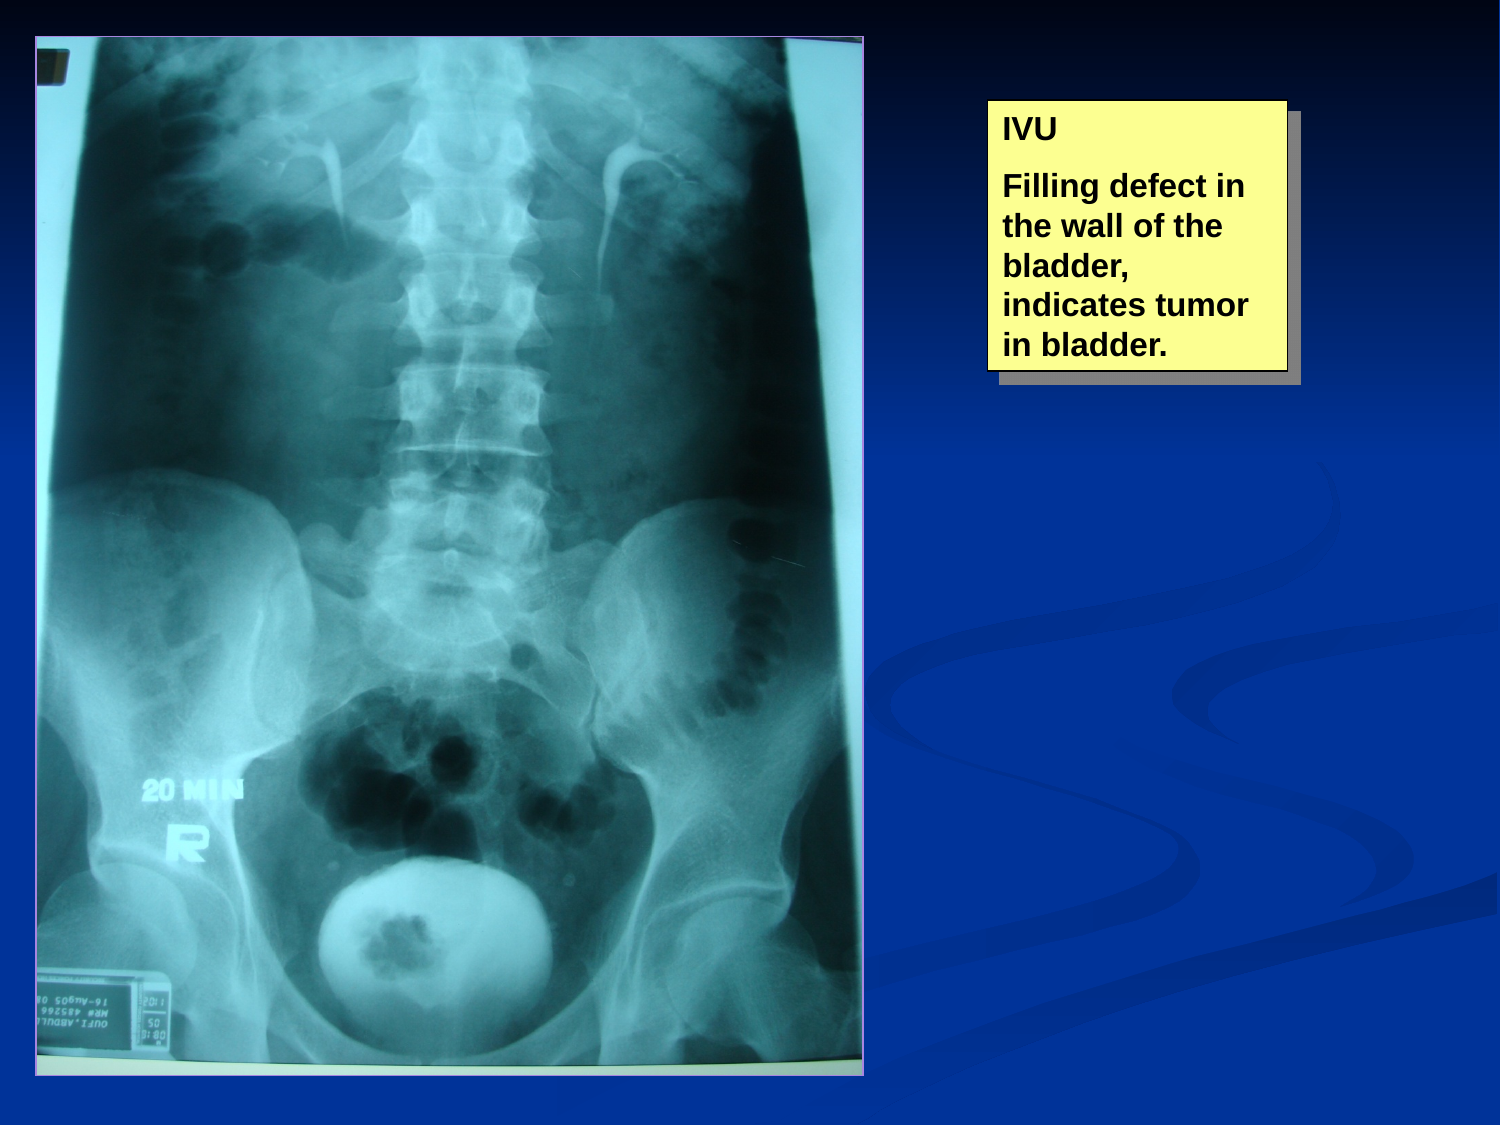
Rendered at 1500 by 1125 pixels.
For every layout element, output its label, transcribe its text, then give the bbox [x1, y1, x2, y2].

picture [36, 37, 863, 1076]
text_box IVU Filling defect in the wall of the bladder, indicates tumor in bladder. [987, 99, 1288, 371]
